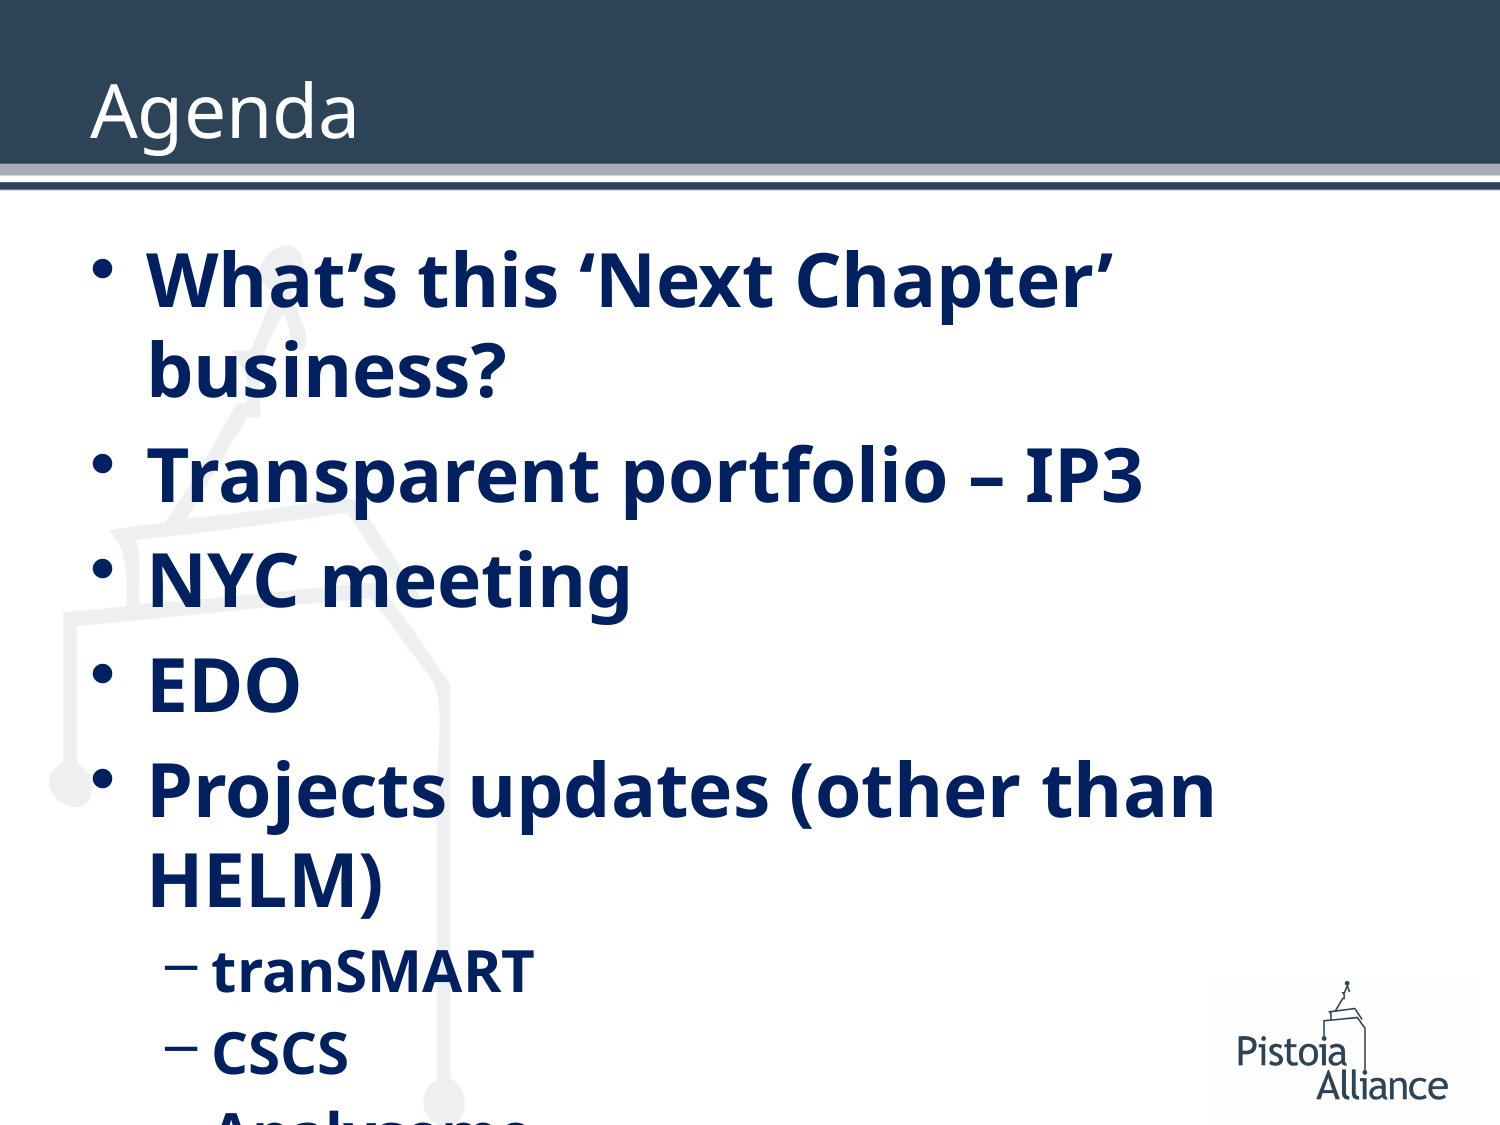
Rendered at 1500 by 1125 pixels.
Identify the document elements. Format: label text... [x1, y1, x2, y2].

title Agenda [74, 37, 1426, 181]
list What’s this ‘Next Chapter’ business? Transparent portfolio – IP3 NYC meeting EDO Projects updates (other than HELM) tranSMART CSCS Analysome [74, 224, 1476, 976]
picture [0, 0, 1500, 1125]
